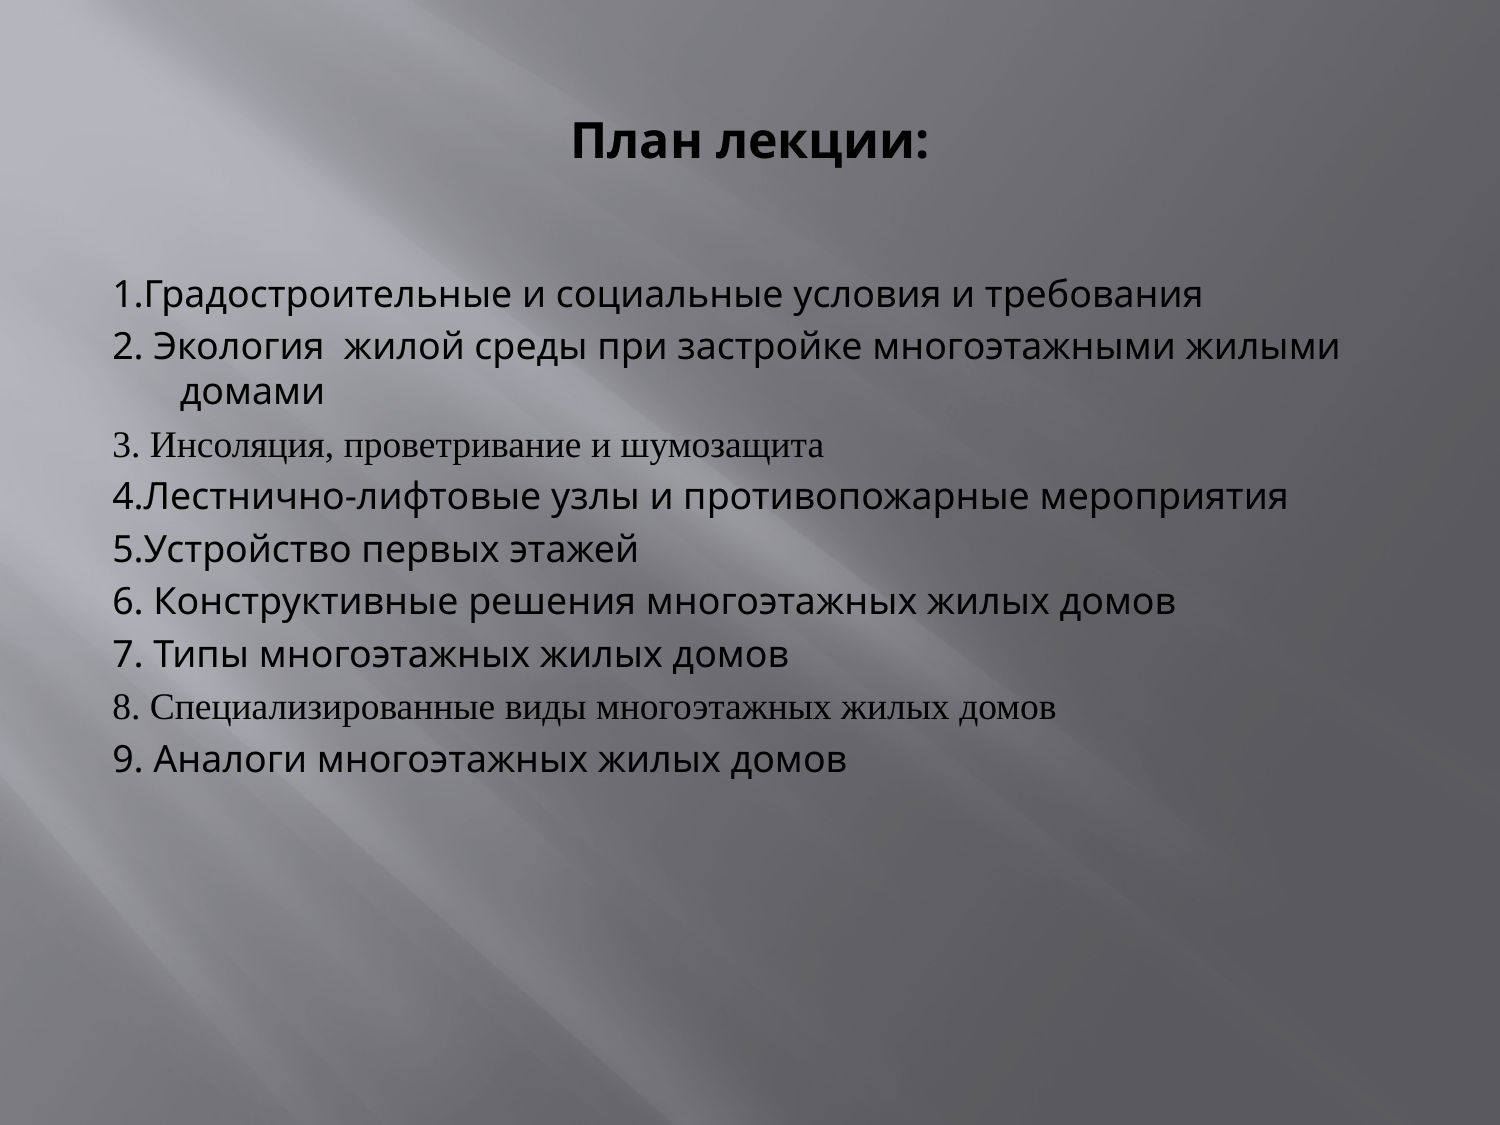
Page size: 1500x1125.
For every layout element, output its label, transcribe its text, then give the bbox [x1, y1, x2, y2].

list 1.Градостроительные и социальные условия и требования 2. Экология жилой среды при застройке многоэтажными жилыми домами 3. Инсоляция, проветривание и шумозащита 4.Лестнично-лифтовые узлы и противопожарные мероприятия 5.Устройство первых этажей 6. Конструктивные решения многоэтажных жилых домов 7. Типы многоэтажных жилых домов 8. Специализированные виды многоэтажных жилых домов 9. Аналоги многоэтажных жилых домов [75, 262, 1425, 1035]
title План лекции: [75, 45, 1425, 233]
